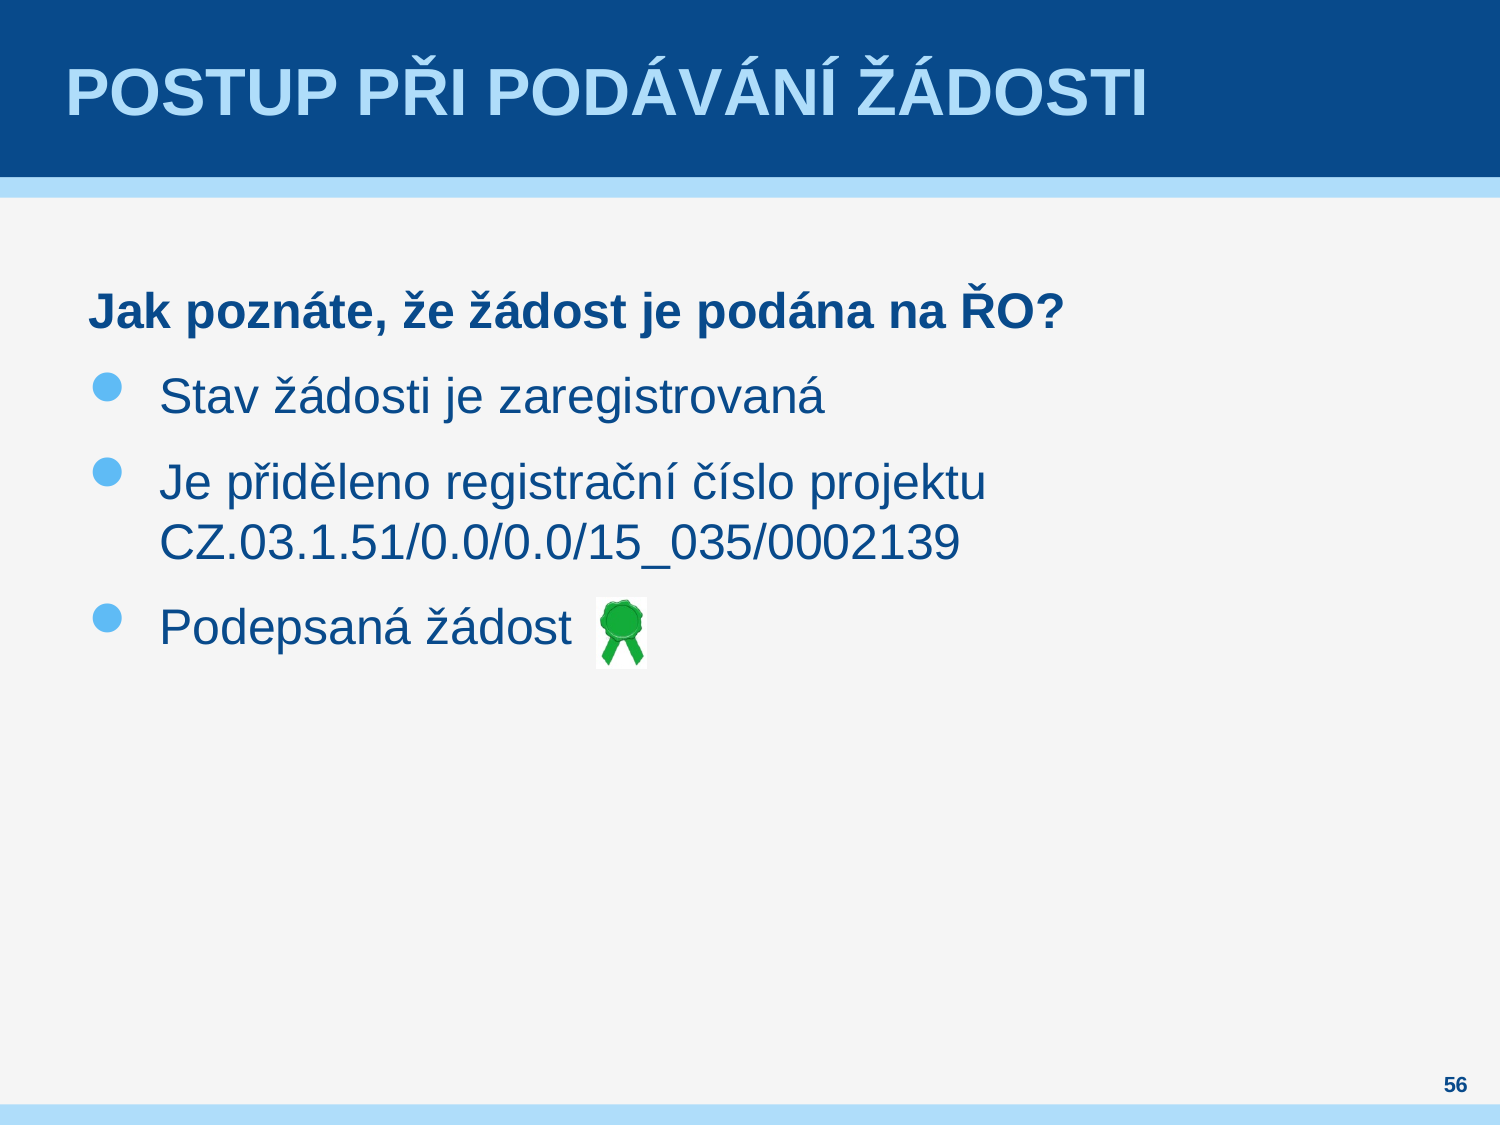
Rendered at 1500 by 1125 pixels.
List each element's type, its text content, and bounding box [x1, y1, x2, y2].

list Jak poznáte, že žádost je podána na ŘO? Stav žádosti je zaregistrovaná Je přiděleno registrační číslo projektu CZ.03.1.51/0.0/0.0/15_035/0002139 Podepsaná žádost [88, 278, 1412, 1004]
slide_number 56 [1417, 1068, 1495, 1099]
picture [596, 597, 647, 669]
title Postup při podávání žádosti [59, 0, 1441, 178]
